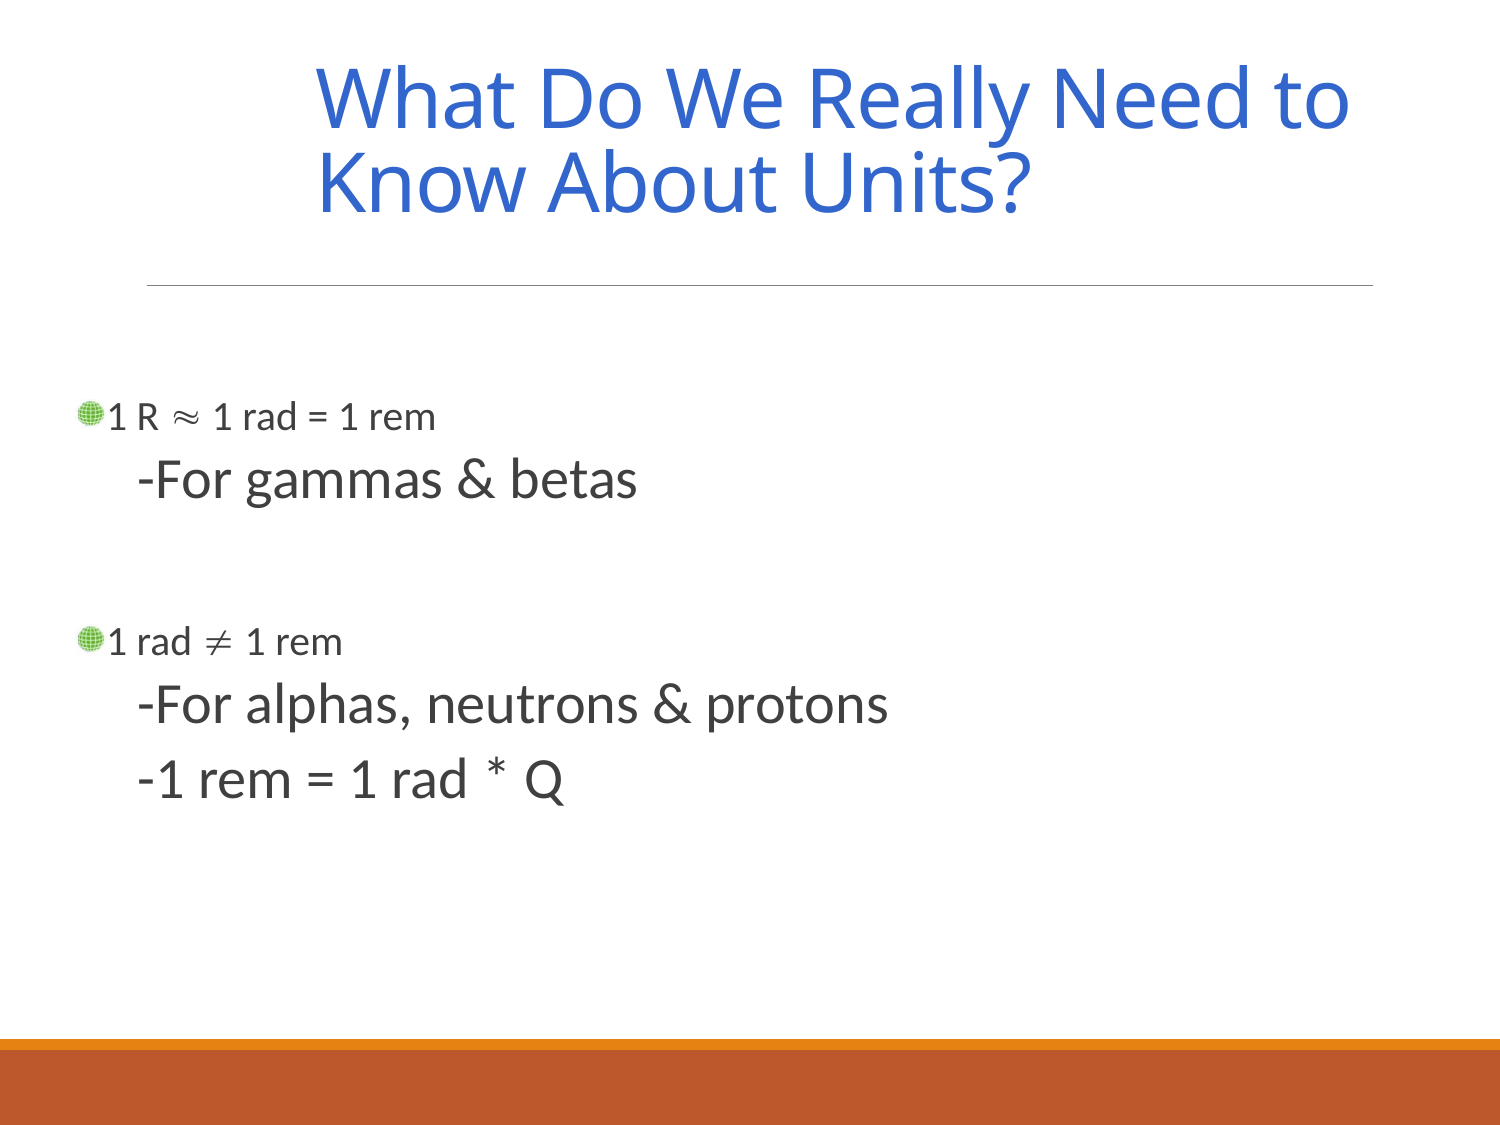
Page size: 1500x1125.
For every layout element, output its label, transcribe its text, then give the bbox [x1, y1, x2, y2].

list 1 R  1 rad = 1 rem -For gammas & betas 1 rad  1 rem -For alphas, neutrons & protons -1 rem = 1 rad * Q [75, 386, 1425, 1005]
picture [75, 624, 107, 655]
picture [75, 399, 107, 429]
title What Do We Really Need to Know About Units? [300, 50, 1425, 238]
